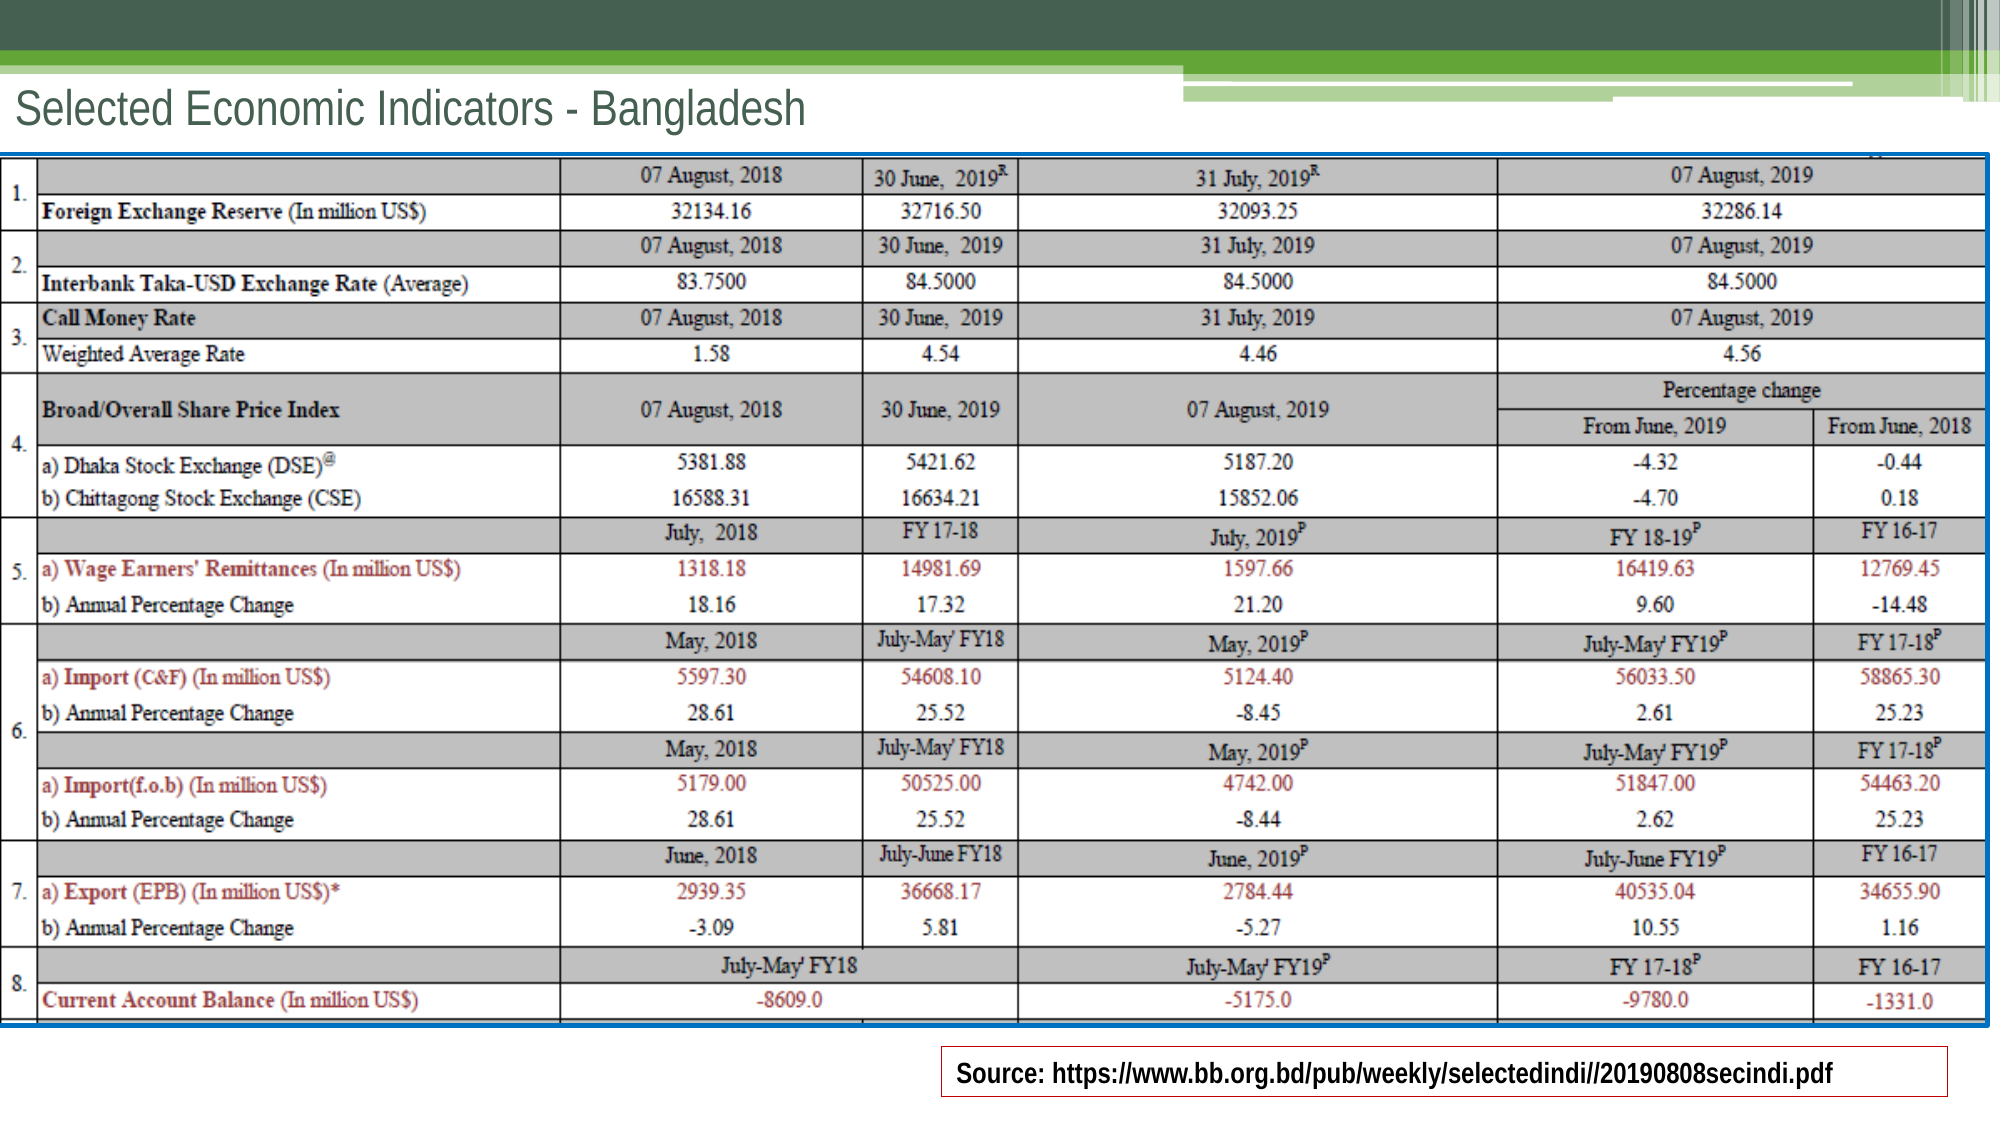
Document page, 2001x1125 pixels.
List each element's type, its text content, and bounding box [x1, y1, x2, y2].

title Selected Economic Indicators - Bangladesh [0, 54, 924, 152]
text_box Source: https://www.bb.org.bd/pub/weekly/selectedindi//20190808secindi.pdf [941, 1046, 1948, 1097]
picture [0, 156, 1985, 1024]
